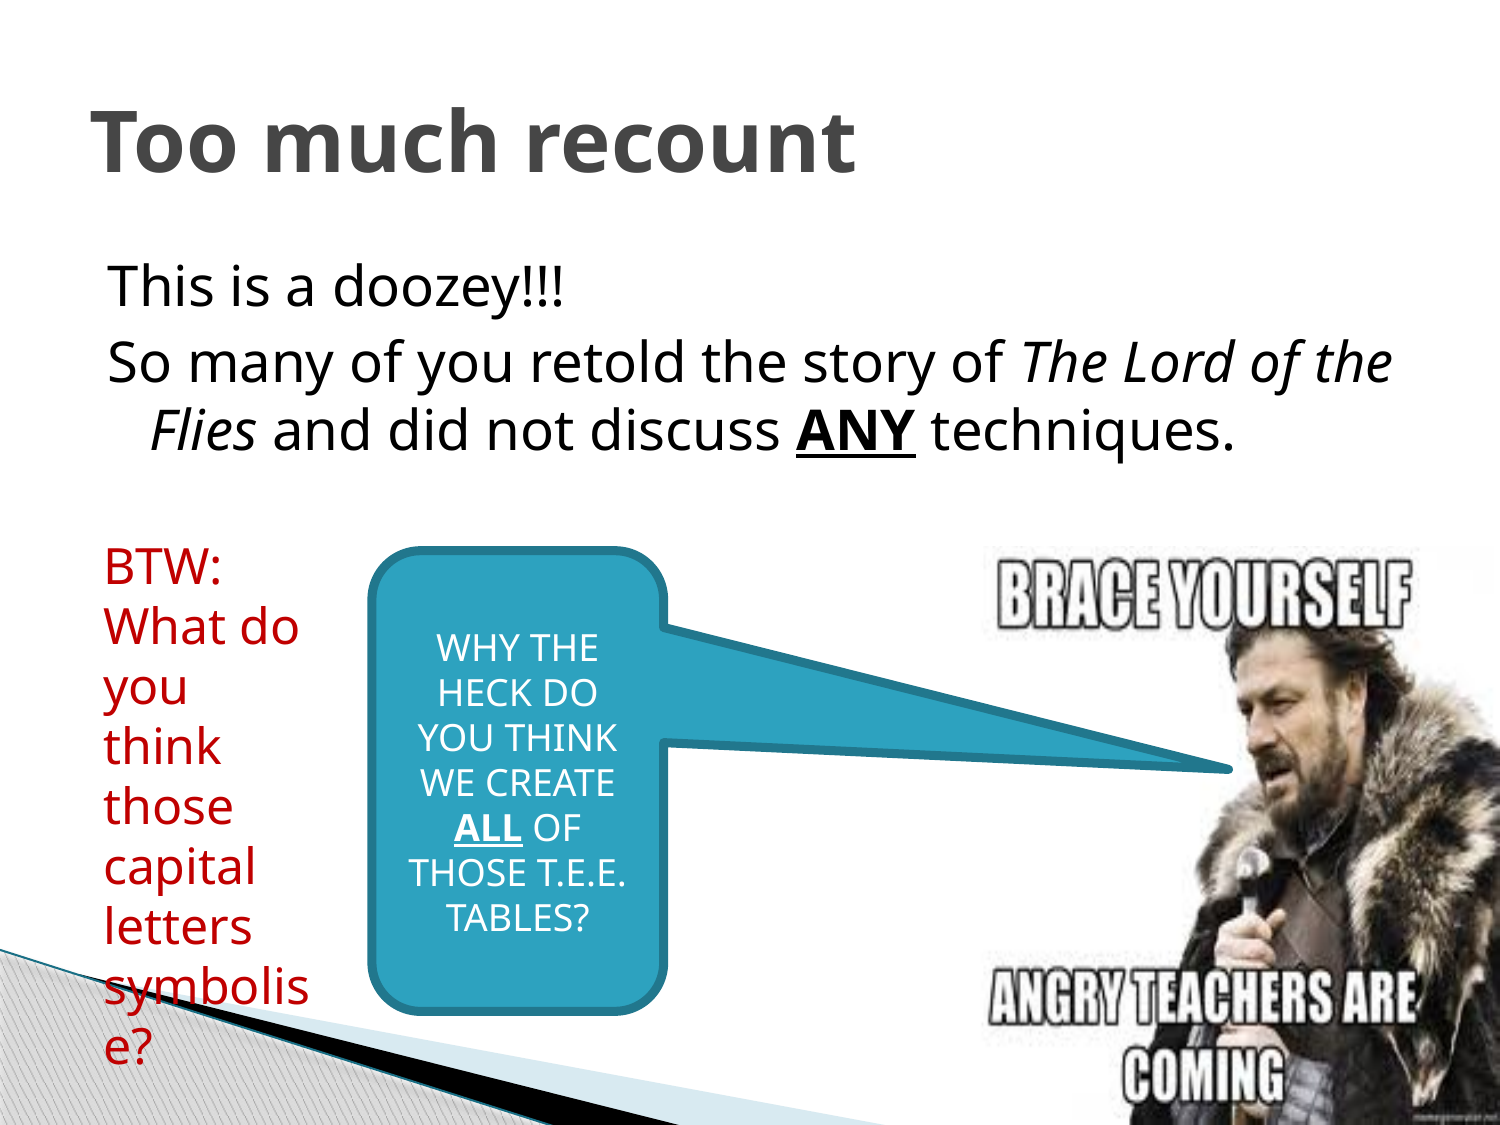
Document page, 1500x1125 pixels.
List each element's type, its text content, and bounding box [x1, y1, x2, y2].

text_box WHY THE HECK DO YOU THINK WE CREATE ALL OF THOSE T.E.E. TABLES? [367, 546, 903, 1016]
title Too much recount [75, 45, 1425, 233]
text_box BTW: What do you think those capital letters symbolise? [88, 527, 337, 1082]
list This is a doozey!!! So many of you retold the story of The Lord of the Flies and did not discuss ANY techniques. [75, 243, 1425, 528]
picture [909, 545, 1500, 1125]
